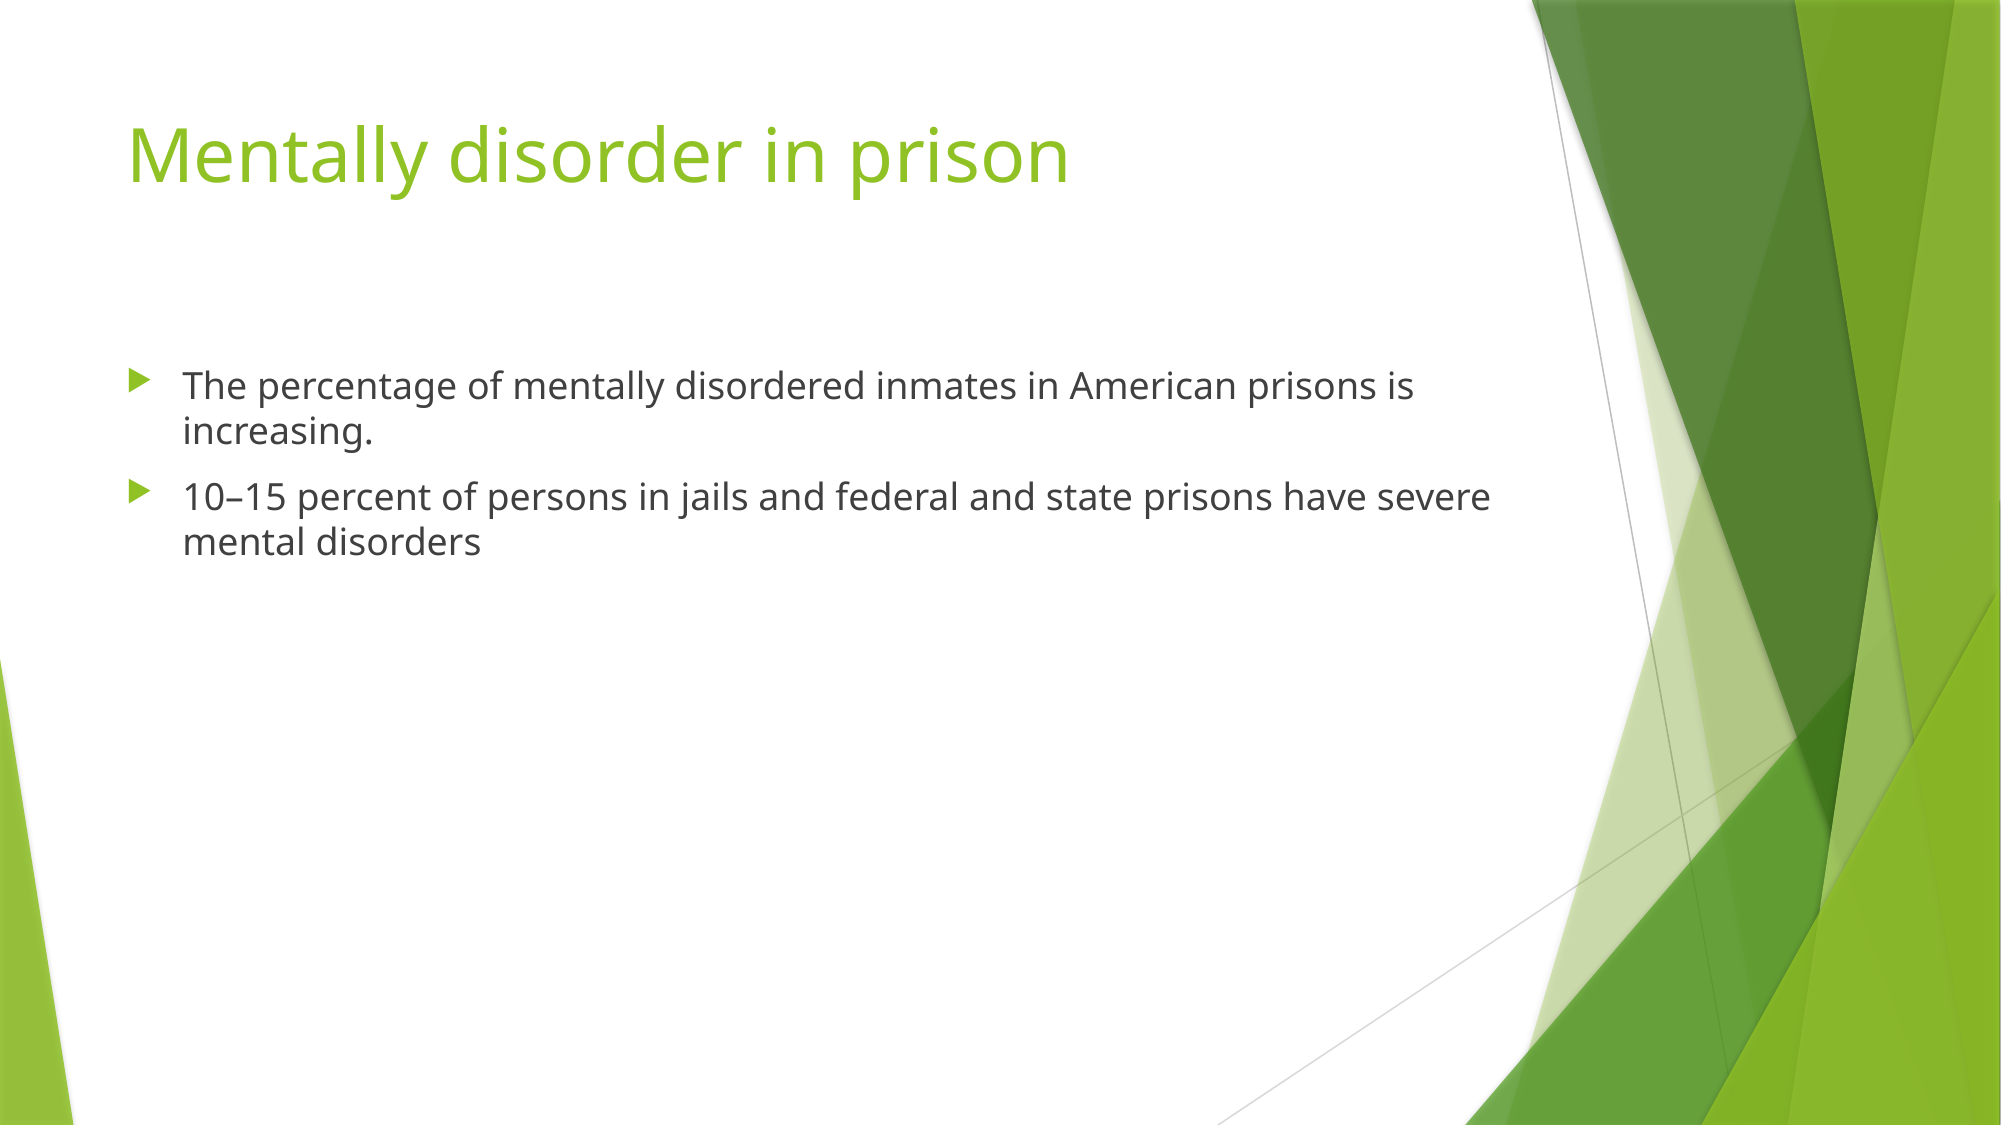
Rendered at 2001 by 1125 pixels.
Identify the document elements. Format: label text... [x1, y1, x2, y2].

list The percentage of mentally disordered inmates in American prisons is increasing. 10–15 percent of persons in jails and federal and state prisons have severe mental disorders [111, 354, 1522, 992]
title Mentally disorder in prison [111, 99, 1522, 317]
